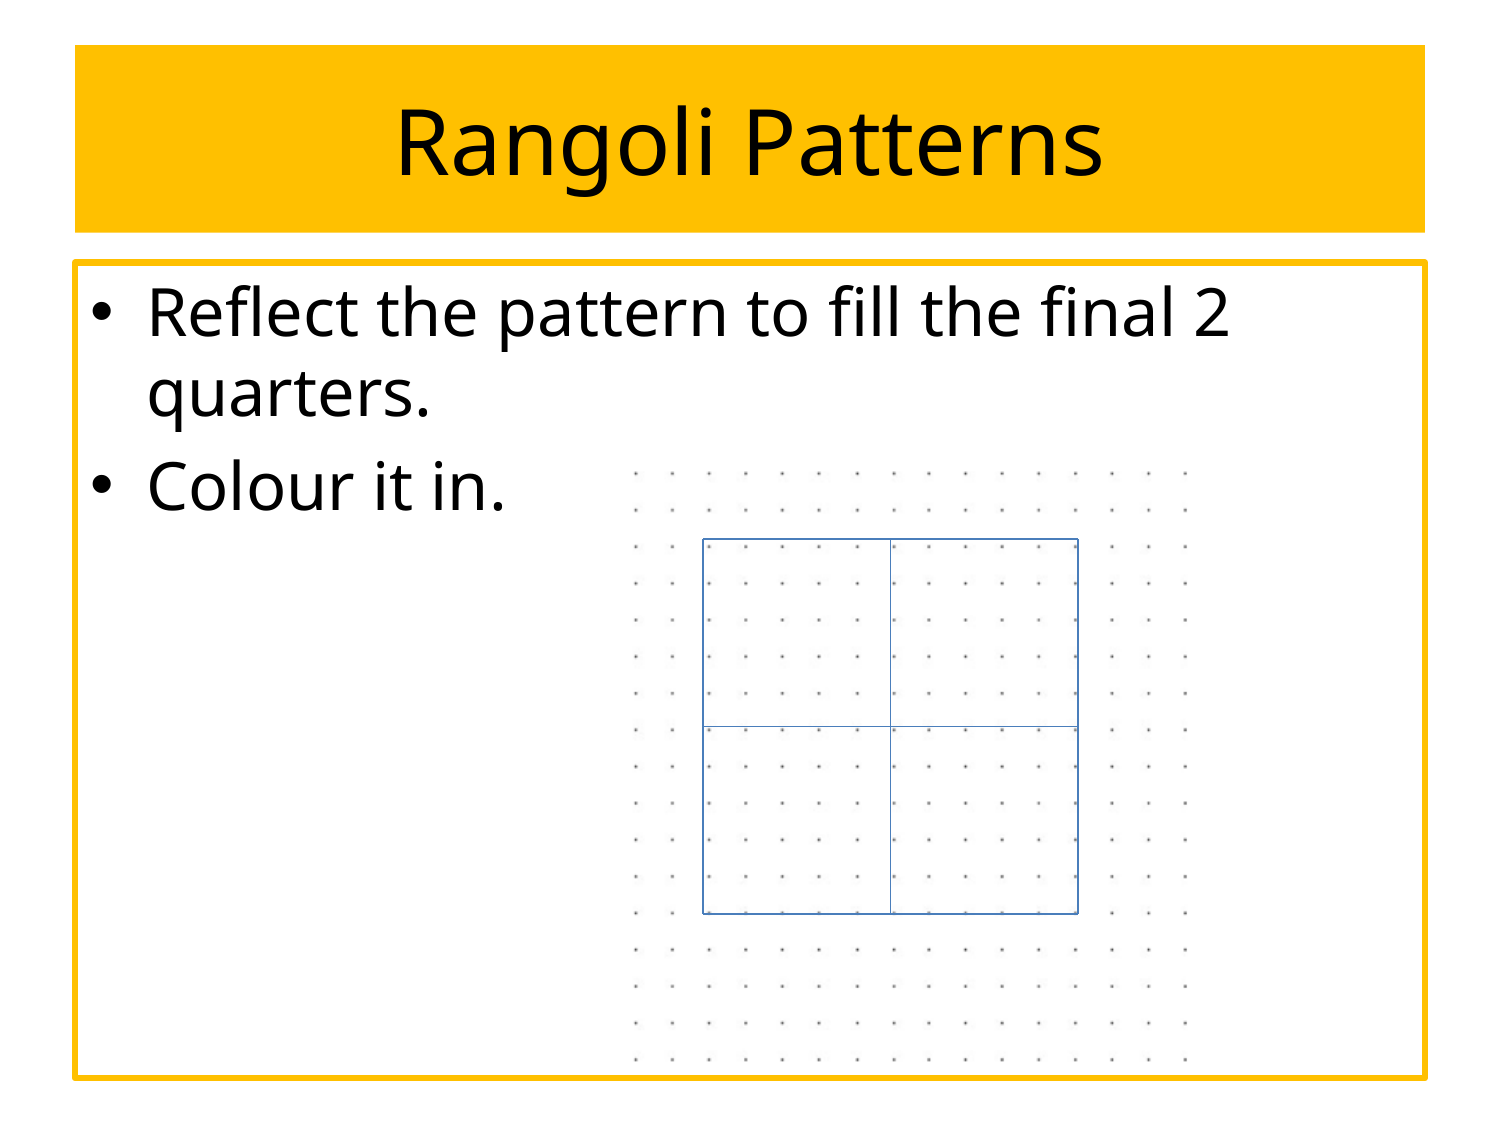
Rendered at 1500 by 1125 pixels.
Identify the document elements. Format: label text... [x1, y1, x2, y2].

picture [620, 727, 1198, 1072]
list Reflect the pattern to fill the final 2 quarters. Colour it in. [75, 262, 1425, 1079]
picture [620, 456, 1198, 726]
title Rangoli Patterns [75, 45, 1425, 233]
